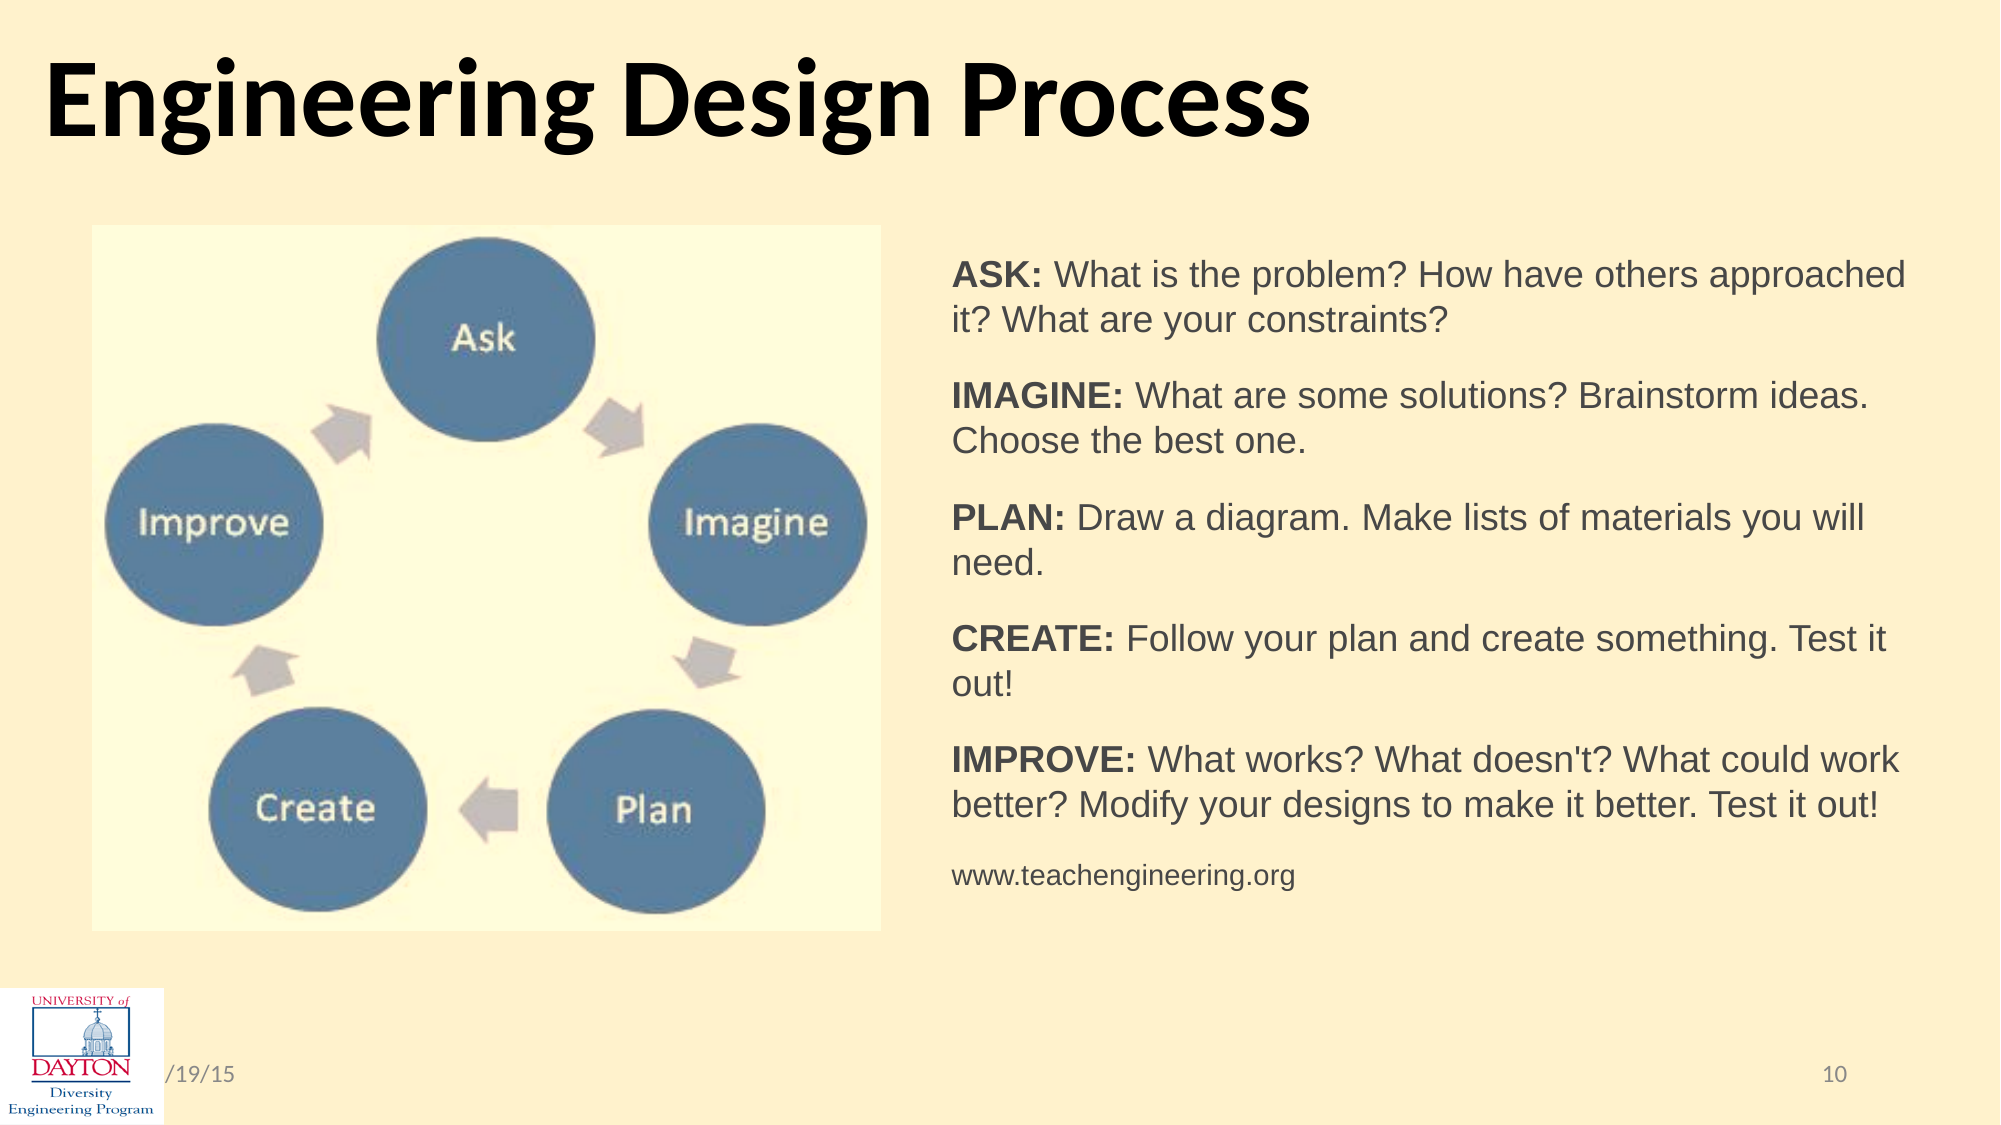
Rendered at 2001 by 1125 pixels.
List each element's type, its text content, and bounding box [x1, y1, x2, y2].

picture [0, 988, 165, 1125]
text_box ASK: What is the problem? How have others approached it? What are your constraints? IMAGINE: What are some solutions? Brainstorm ideas. Choose the best one. PLAN: Draw a diagram. Make lists of materials you will need. CREATE: Follow your plan and create something. Test it out! IMPROVE: What works? What doesn't? What could work better? Modify your designs to make it better. Test it out! www.teachengineering.org [936, 242, 1937, 906]
picture [91, 225, 882, 931]
title Engineering Design Process [29, 0, 1755, 209]
